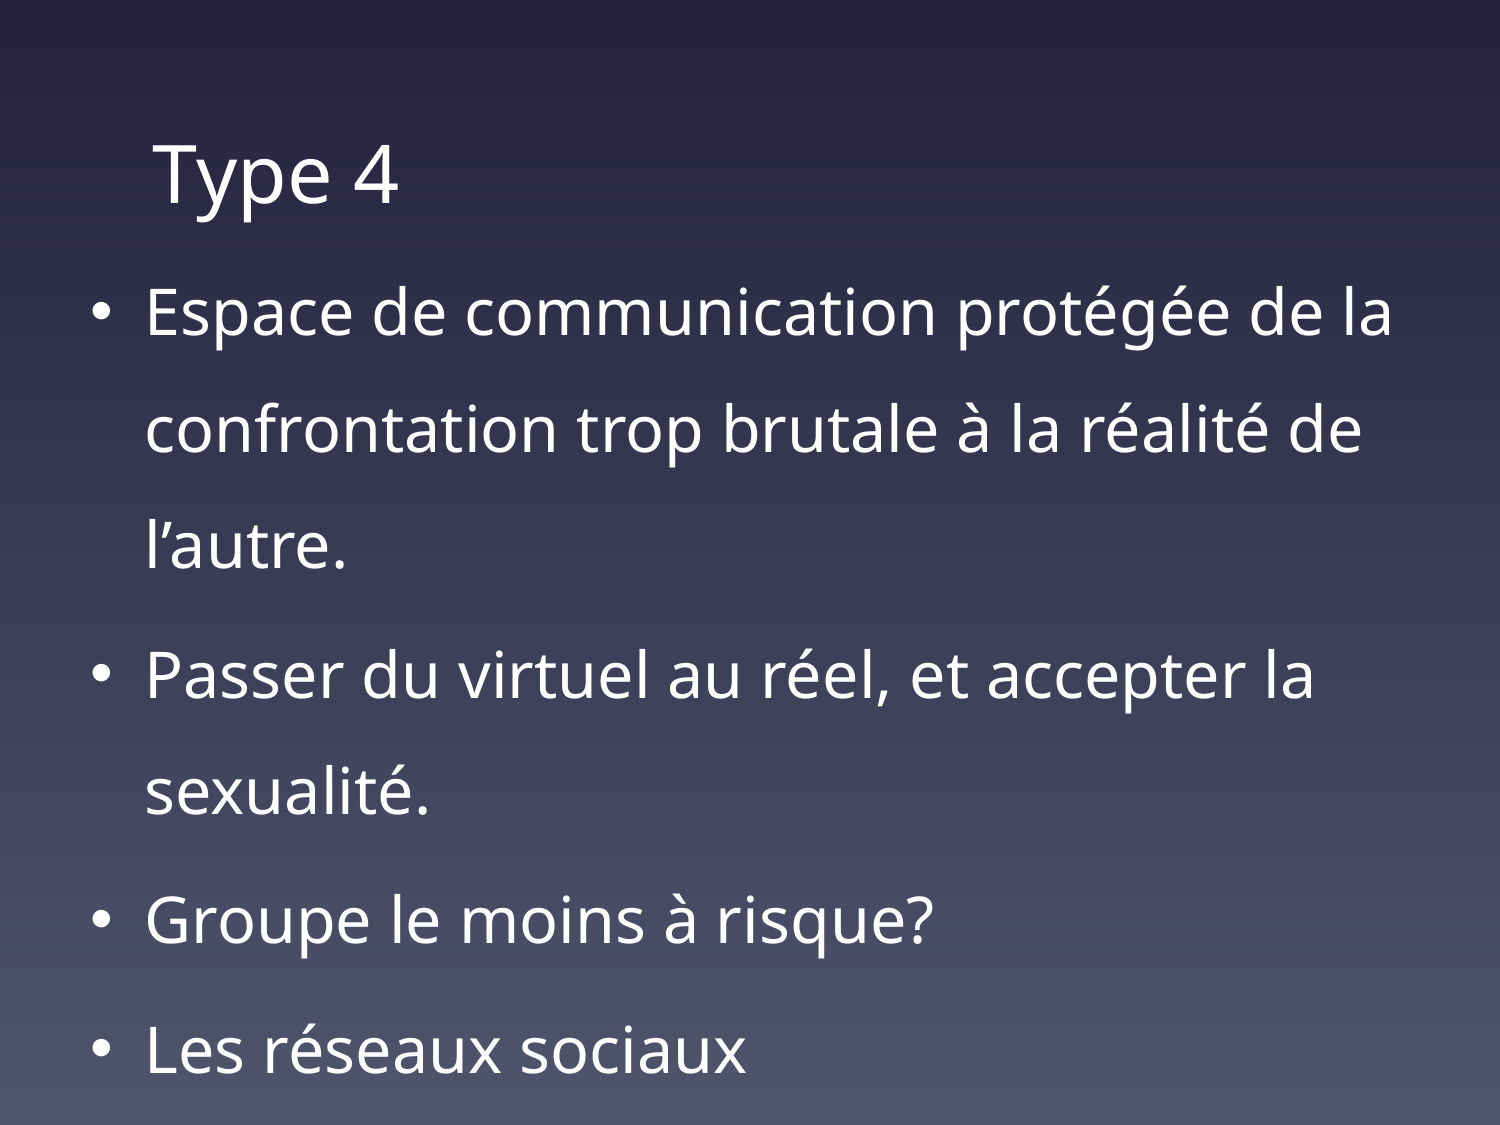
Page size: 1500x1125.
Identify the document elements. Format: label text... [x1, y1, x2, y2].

list Type 4 Espace de communication protégée de la confrontation trop brutale à la réalité de l’autre. Passer du virtuel au réel, et accepter la sexualité. Groupe le moins à risque? Les réseaux sociaux [75, 66, 1425, 1094]
